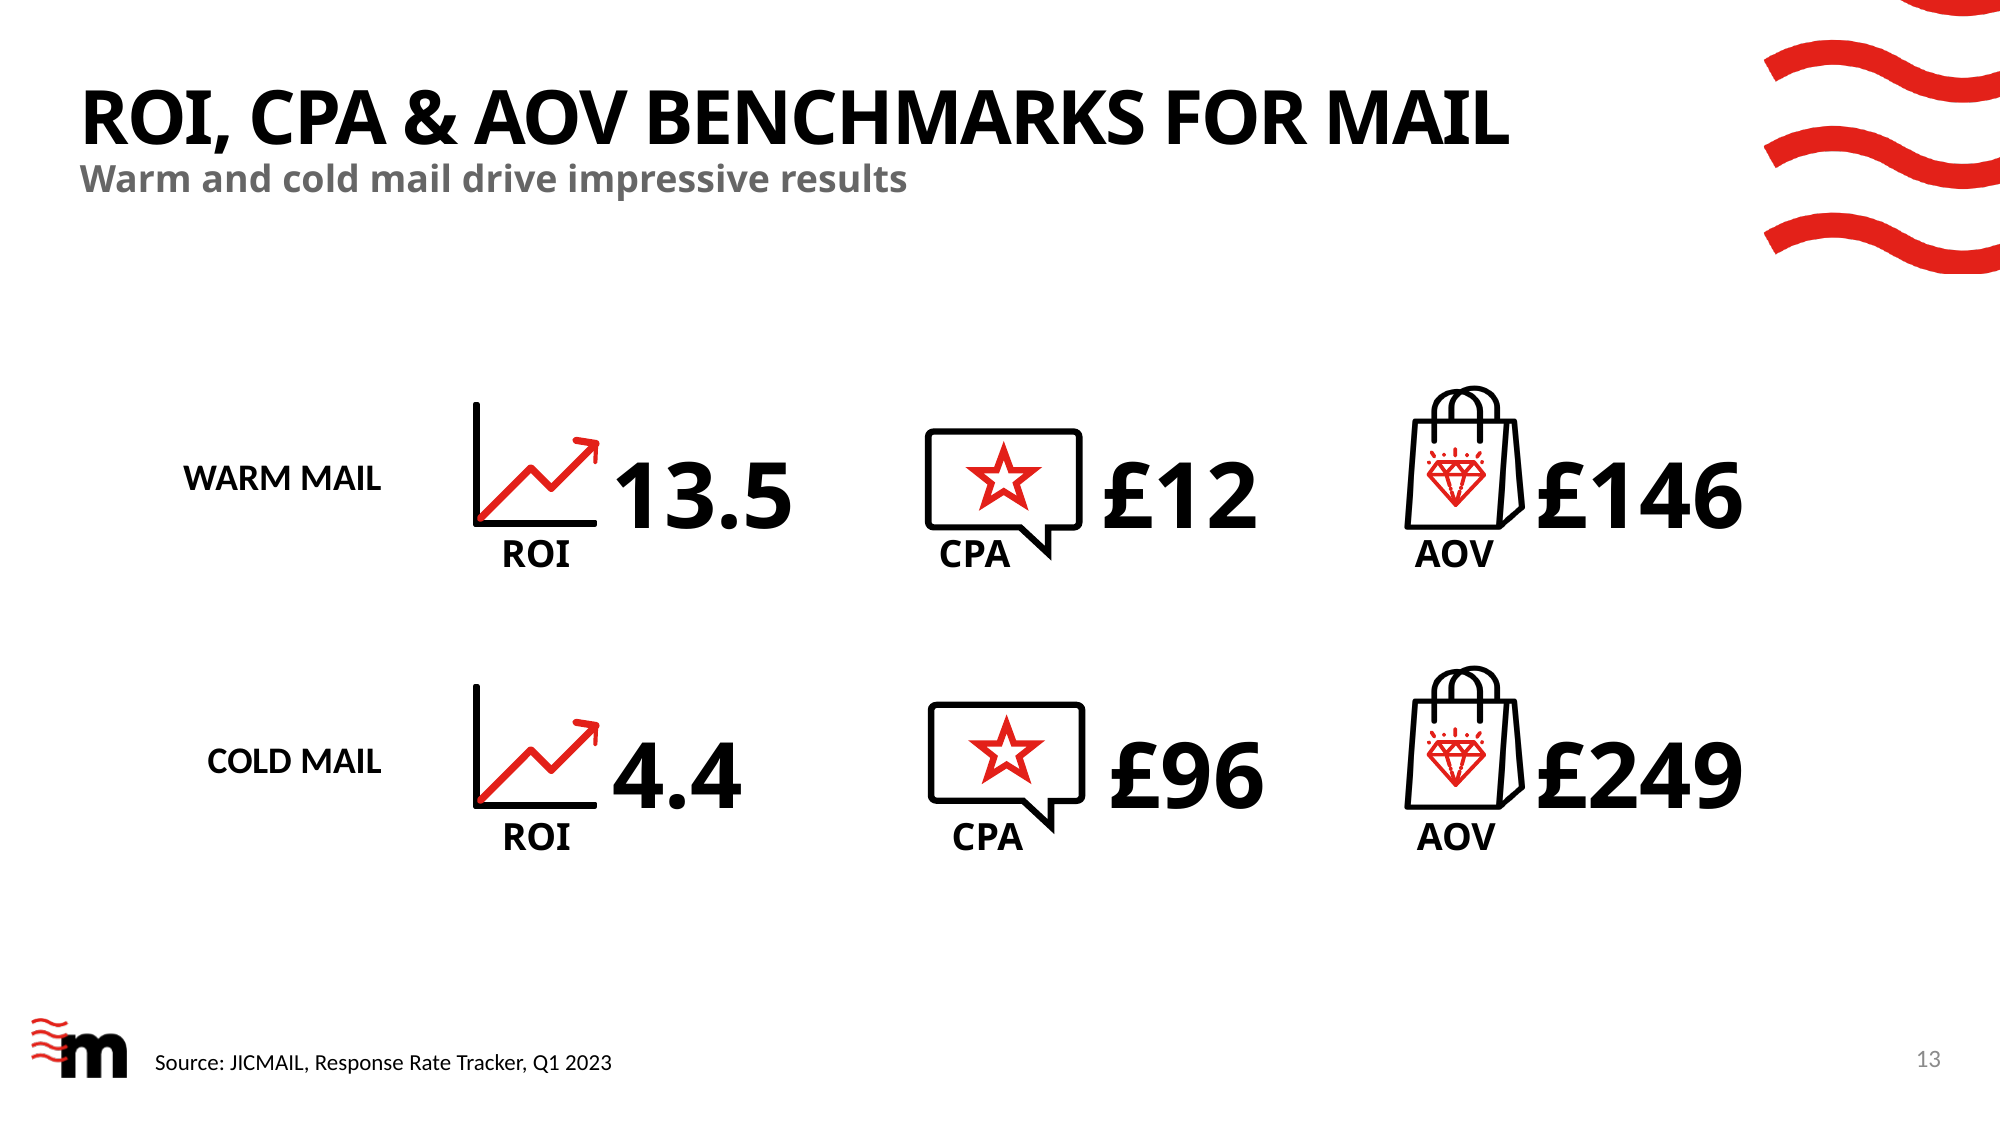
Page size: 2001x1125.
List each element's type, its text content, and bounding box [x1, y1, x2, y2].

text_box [928, 702, 1085, 832]
text_box £12 [1086, 429, 1274, 554]
text_box CPA [936, 832, 1039, 866]
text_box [475, 404, 598, 525]
text_box COLD MAIL [192, 729, 397, 789]
text_box AOV [1399, 537, 1509, 583]
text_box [1373, 658, 1556, 817]
slide_number 13 [1506, 1027, 1957, 1087]
text_box AOV [1402, 817, 1512, 866]
list Warm and cold mail drive impressive results [79, 160, 1534, 207]
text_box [925, 429, 1082, 559]
title Roi, cpa & aov benchmarks for mail [79, 67, 1534, 146]
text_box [1373, 378, 1556, 537]
text_box 13.5 [596, 429, 811, 554]
text_box £96 [1093, 709, 1281, 835]
text_box 4.4 [597, 709, 759, 835]
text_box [475, 686, 598, 807]
text_box ROI [487, 809, 586, 866]
text_box WARM MAIL [168, 445, 397, 506]
text_box £146 [1520, 429, 1760, 554]
text_box ROI [486, 525, 585, 583]
text_box CPA [923, 523, 1026, 583]
text_box £249 [1520, 709, 1760, 835]
picture [31, 1018, 127, 1078]
text_box Source: JICMAIL, Response Rate Tracker, Q1 2023 [140, 1040, 628, 1083]
